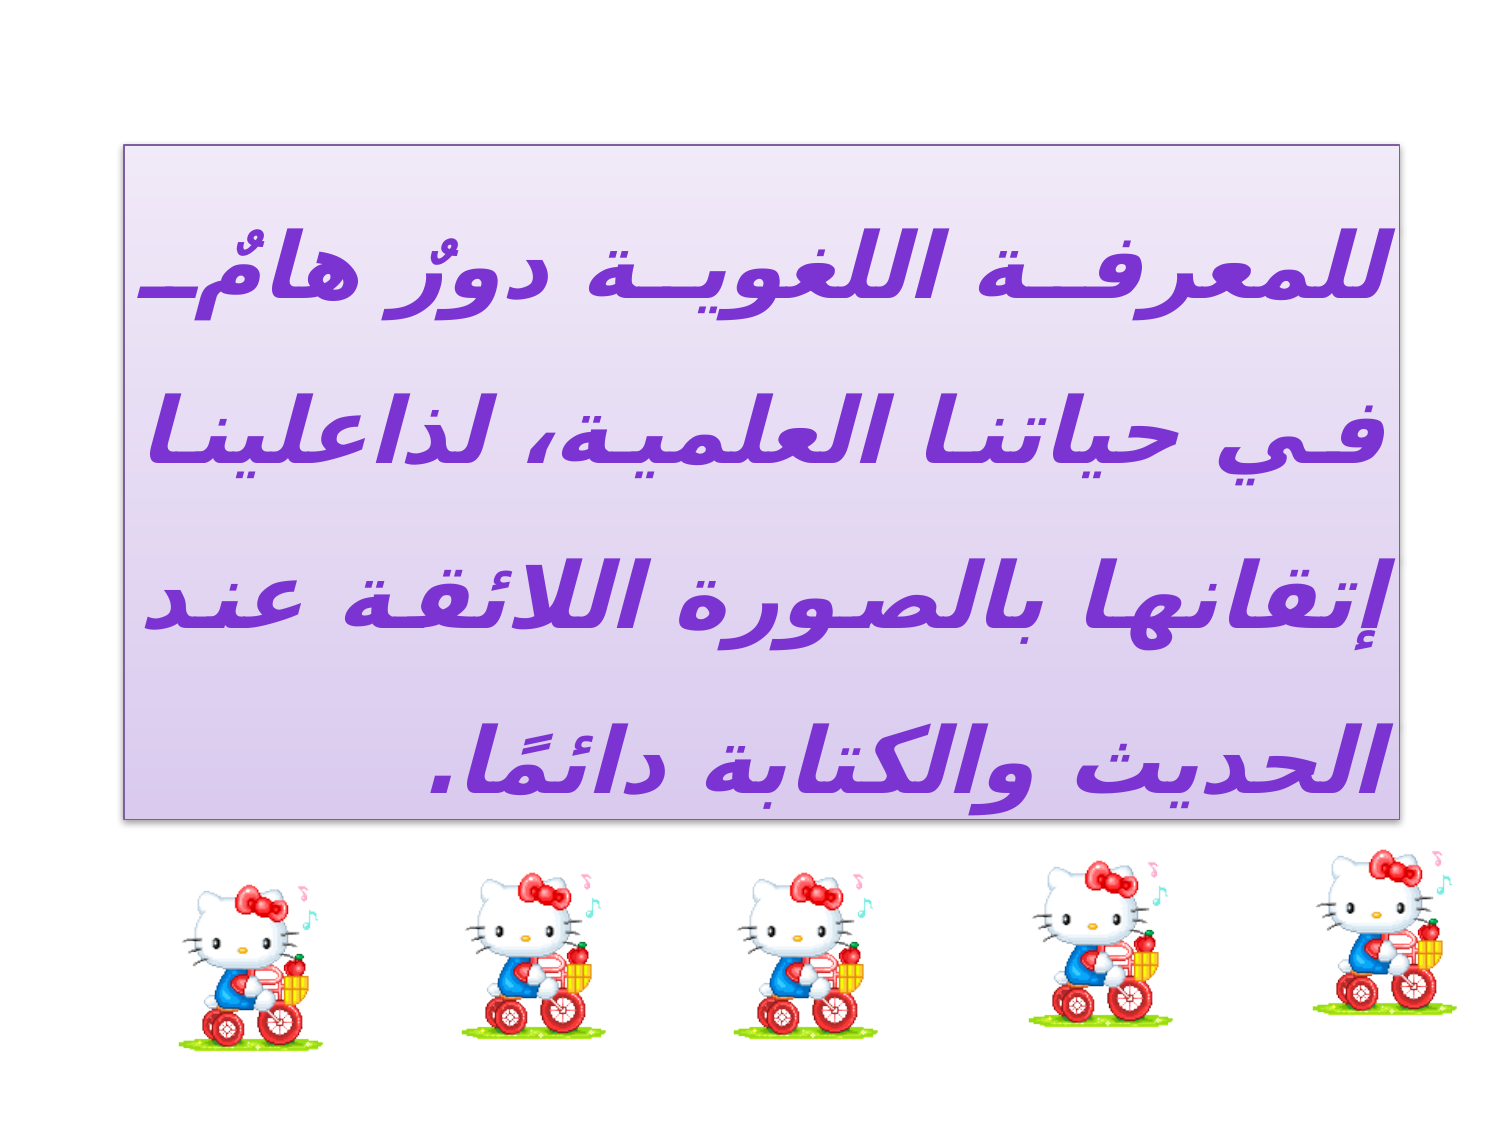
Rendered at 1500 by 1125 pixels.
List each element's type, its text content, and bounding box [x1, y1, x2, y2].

picture [454, 857, 612, 1046]
picture [170, 869, 328, 1058]
picture [1304, 833, 1462, 1022]
picture [726, 857, 883, 1046]
text_box للمعرفة اللغوية دورٌ هامٌ في حياتنا العلمية، لذاعلينا إتقانها بالصورة اللائقة عند الحديث والكتابة دائمًا. [123, 144, 1400, 820]
picture [1021, 845, 1179, 1034]
